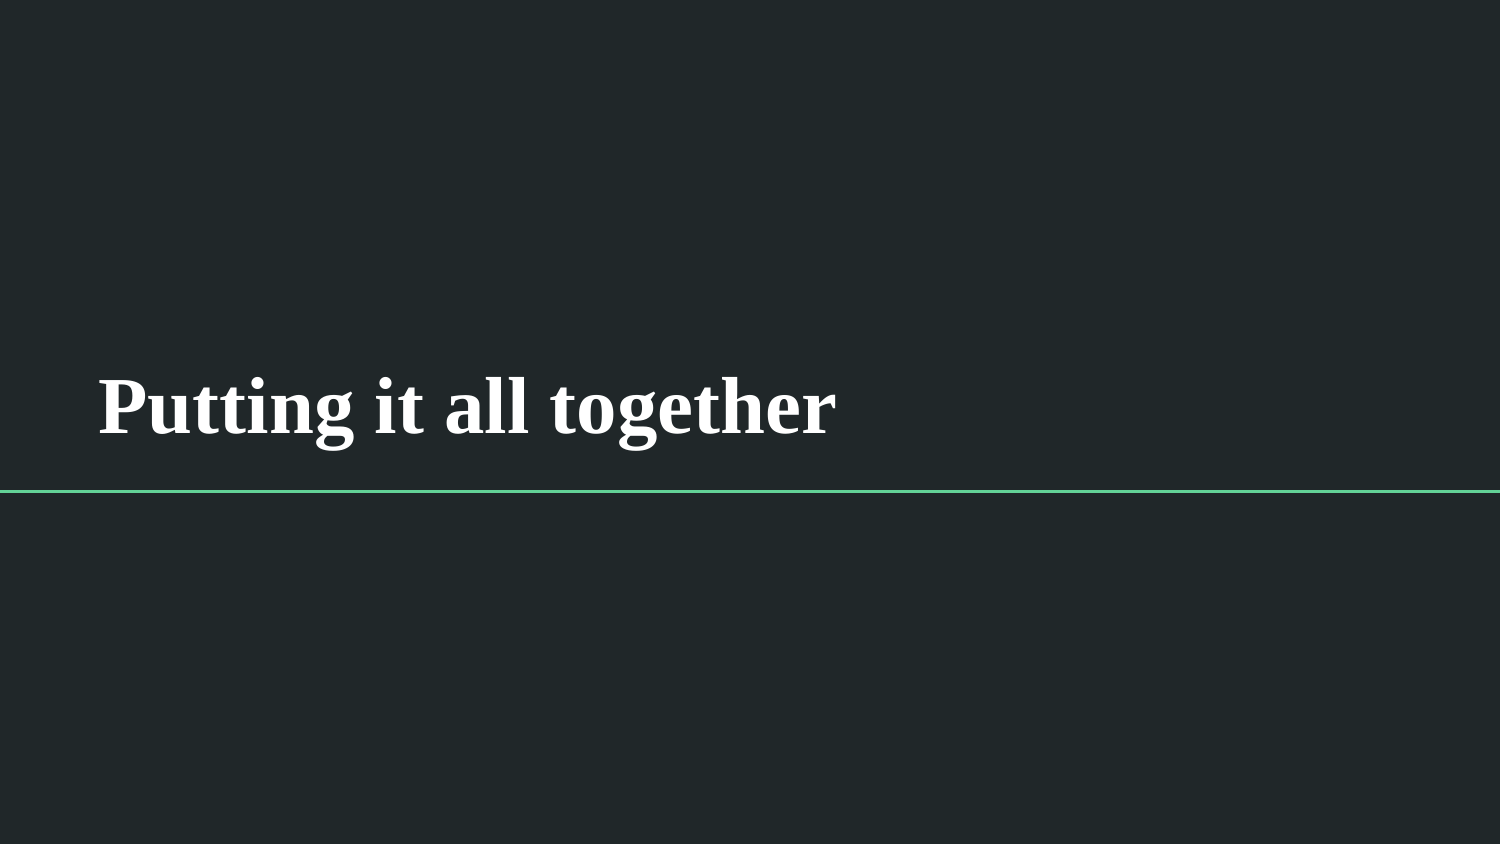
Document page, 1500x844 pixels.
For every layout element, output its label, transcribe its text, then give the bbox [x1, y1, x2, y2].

title Putting it all together [83, 337, 1417, 466]
